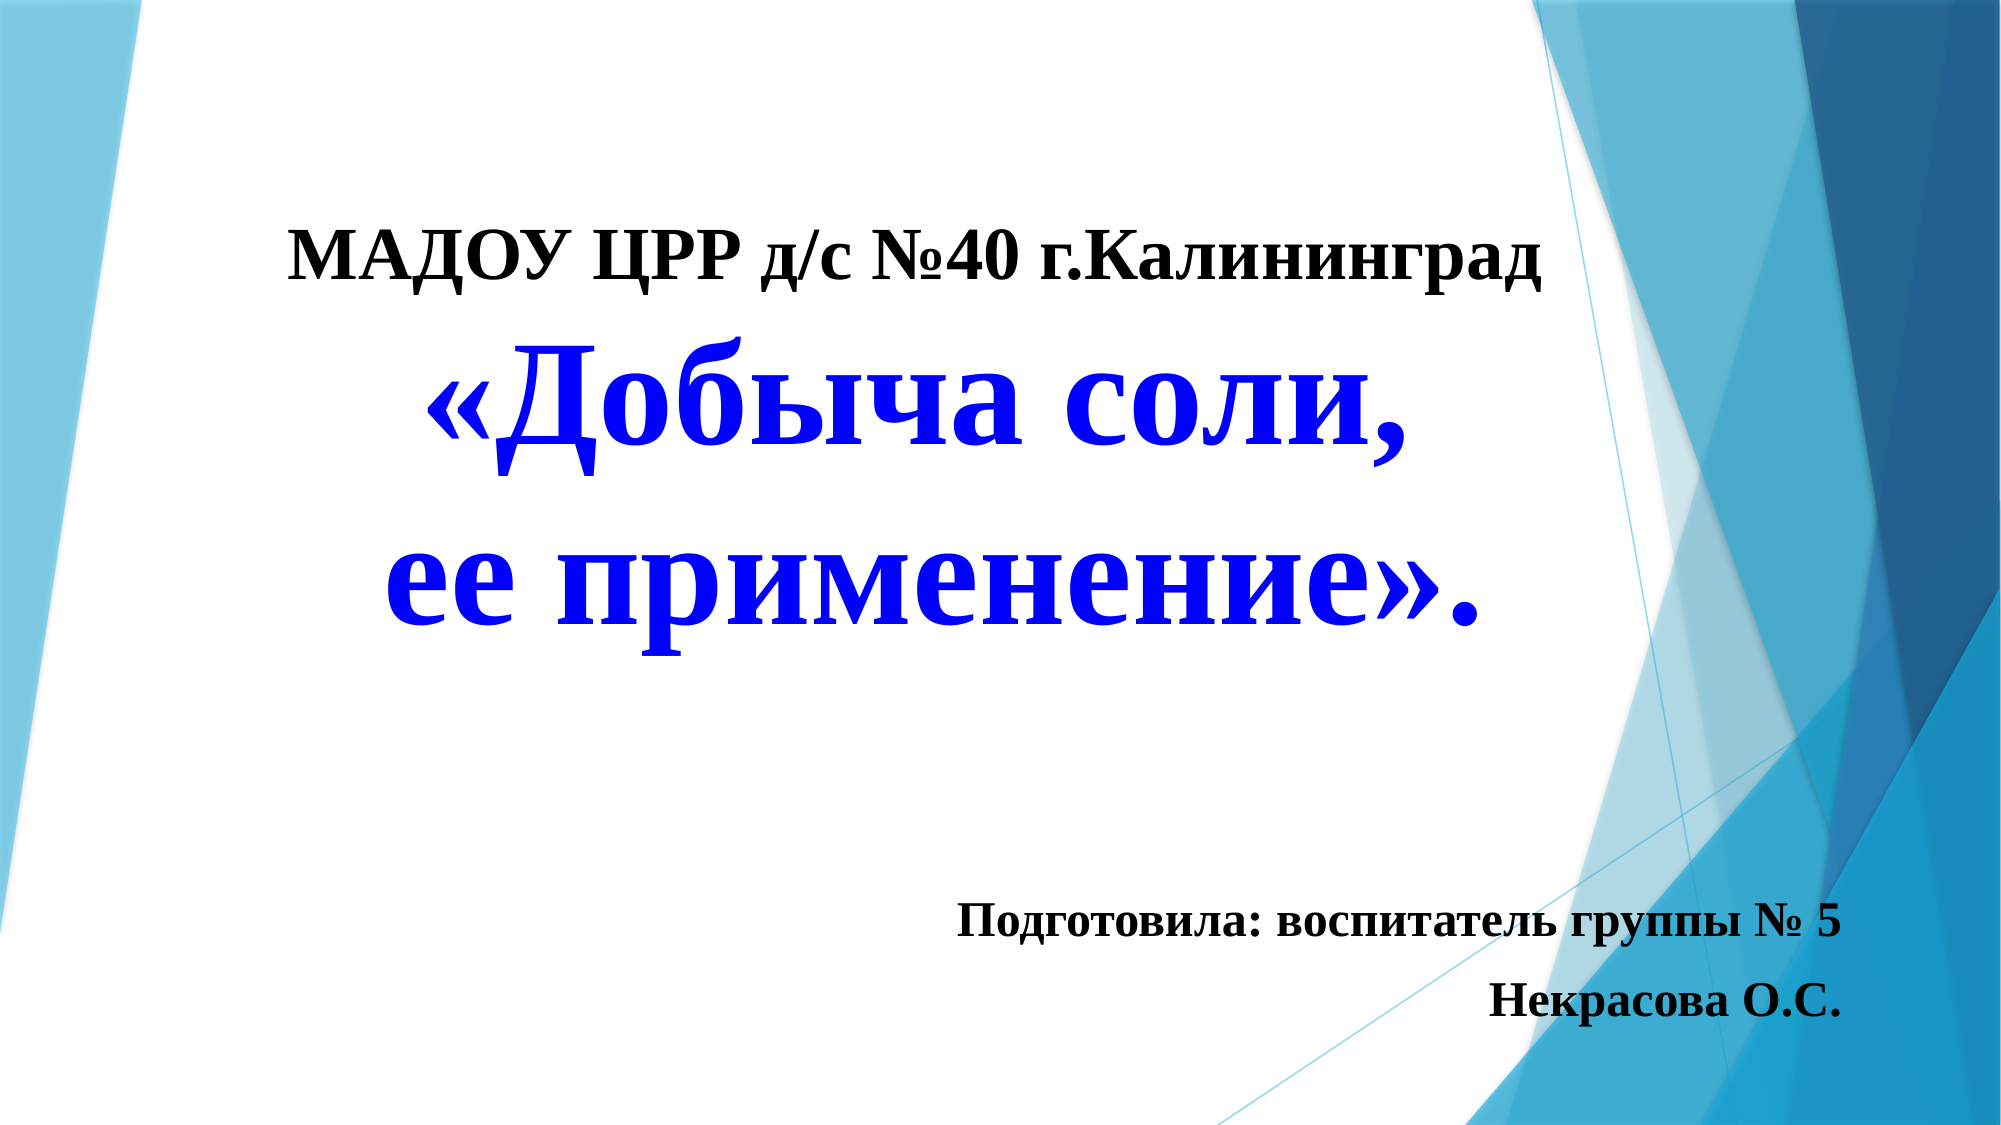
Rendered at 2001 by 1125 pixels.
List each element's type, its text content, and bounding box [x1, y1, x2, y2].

subtitle Подготовила: воспитатель группы № 5 Некрасова О.С. [249, 878, 1858, 1067]
title МАДОУ ЦРР д/с №40 г.Калининград «Добыча соли, ее применение». [138, 97, 1693, 663]
